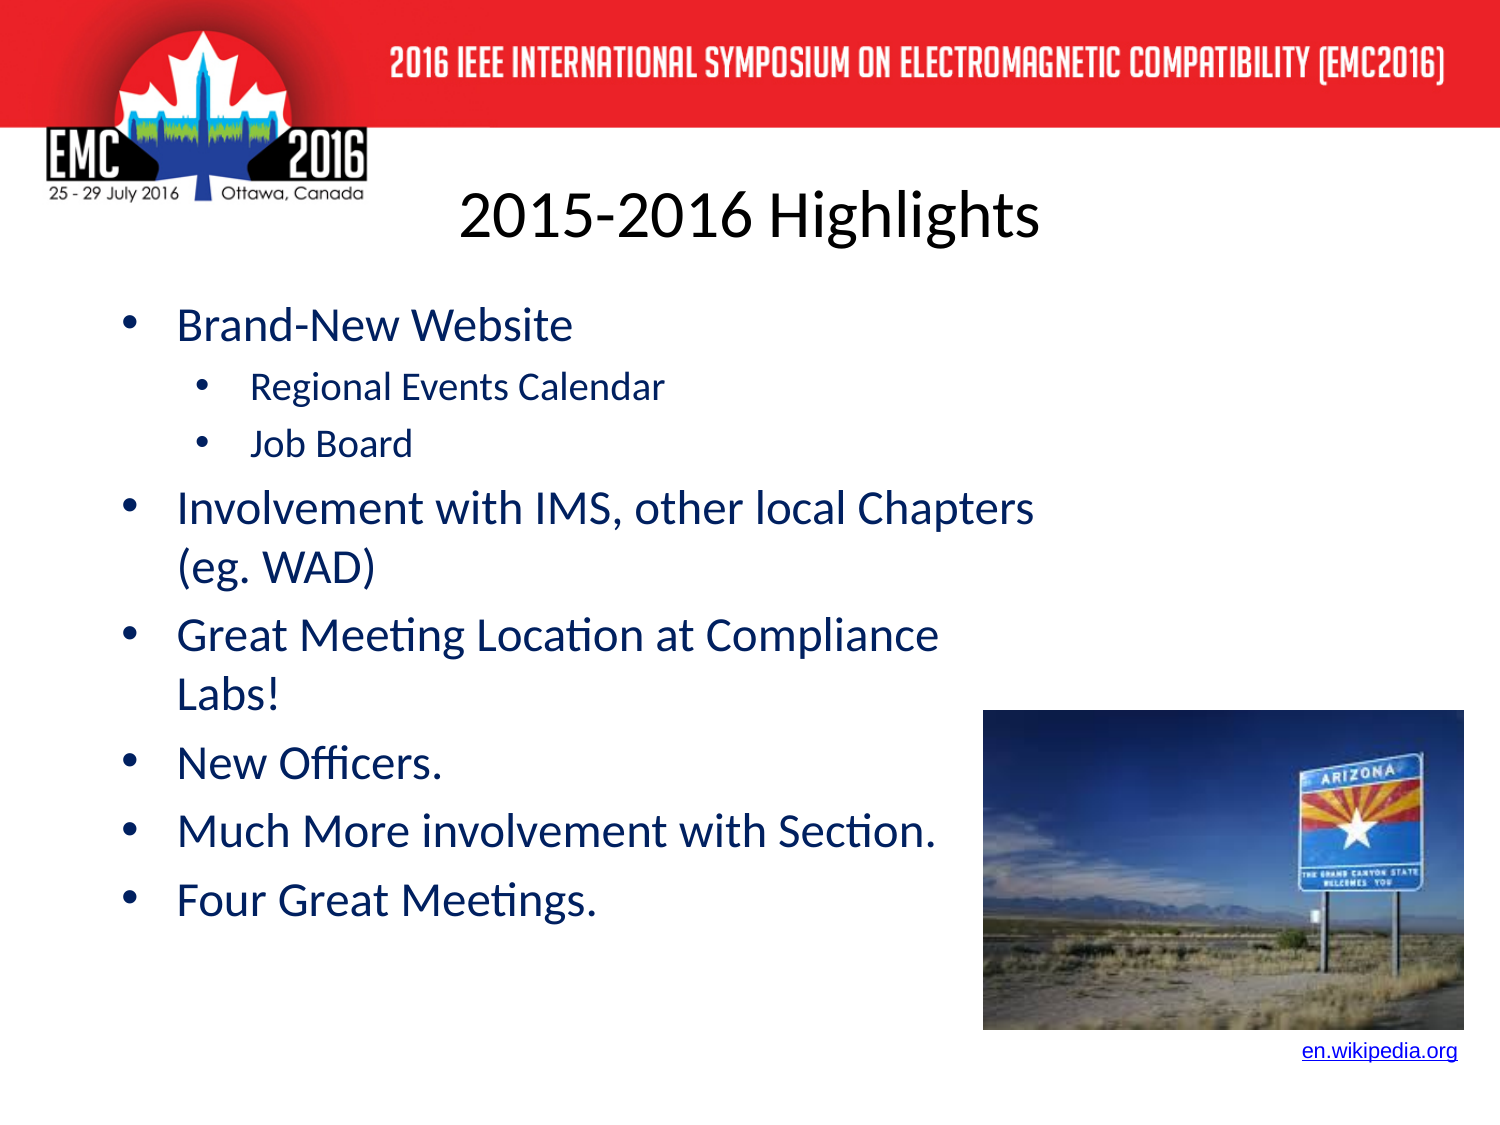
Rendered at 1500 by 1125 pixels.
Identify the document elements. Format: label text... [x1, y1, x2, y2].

subtitle Brand-New Website Regional Events Calendar Job Board Involvement with IMS, other local Chapters (eg. WAD) Great Meeting Location at Compliance Labs! New Officers. Much More involvement with Section. Four Great Meetings. [106, 285, 1069, 939]
title 2015-2016 Highlights [369, 161, 1131, 260]
picture [0, 0, 1500, 1125]
text_box en.wikipedia.org [1287, 1029, 1474, 1071]
